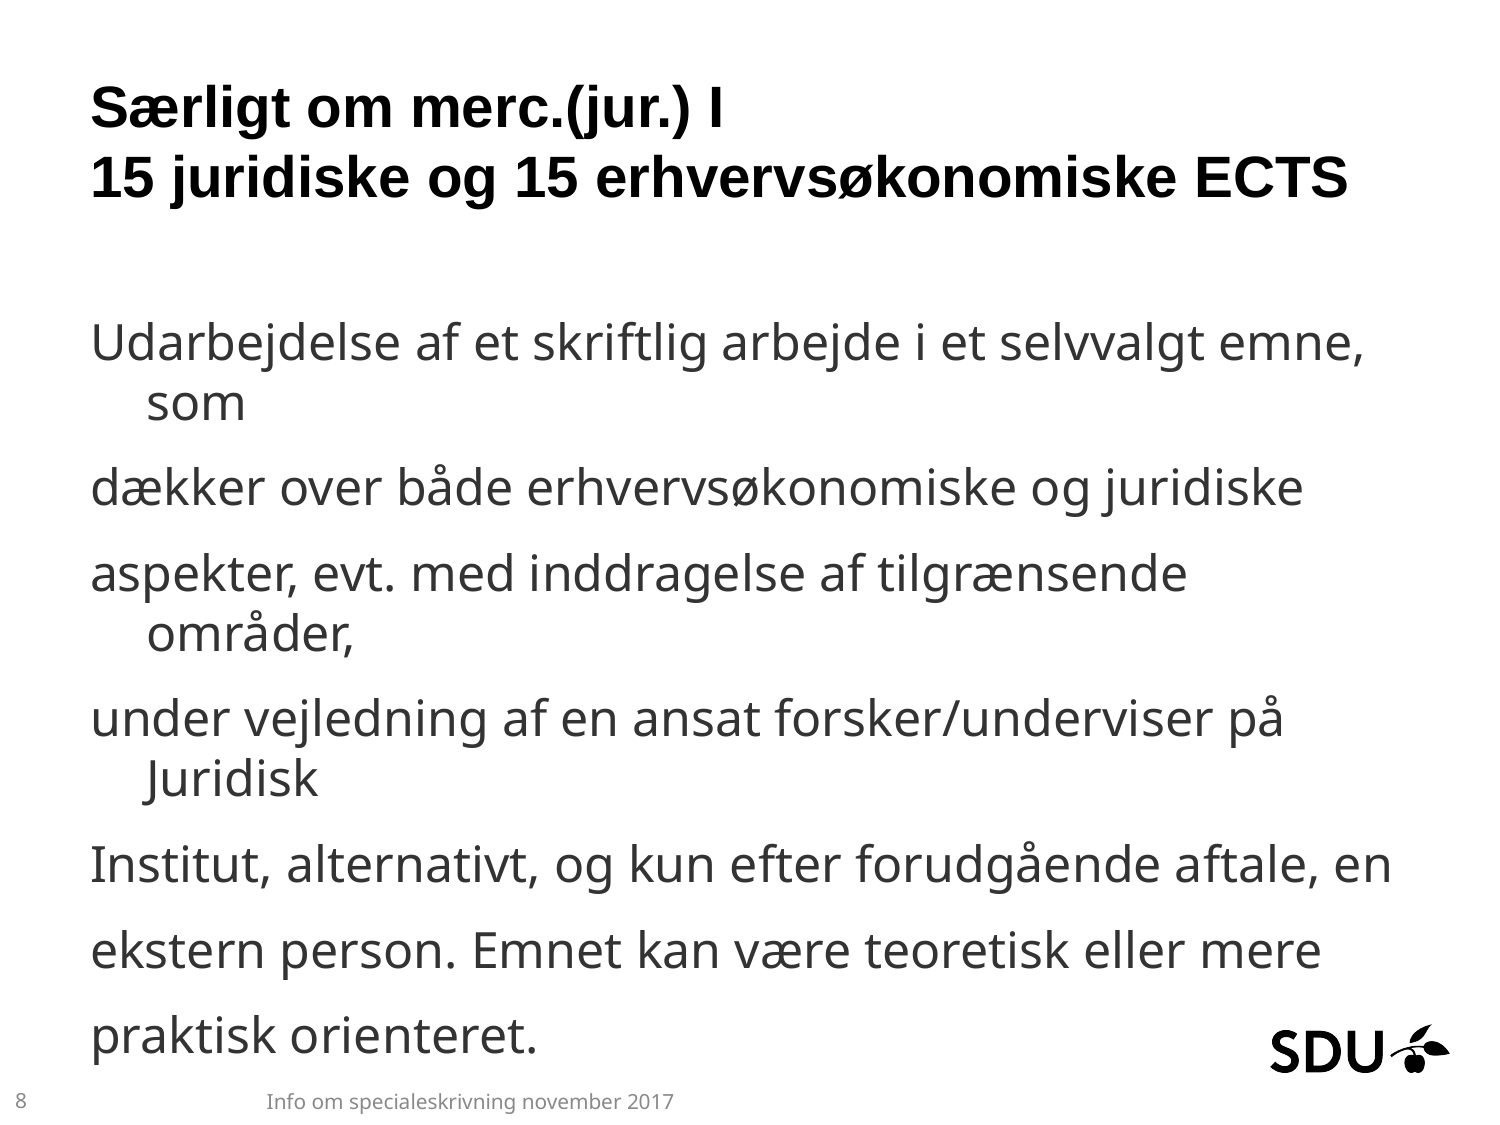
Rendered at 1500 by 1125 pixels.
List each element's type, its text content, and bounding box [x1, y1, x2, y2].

title Særligt om merc.(jur.) I 15 juridiske og 15 erhvervsøkonomiske ECTS [74, 44, 1426, 232]
list Udarbejdelse af et skriftlig arbejde i et selvvalgt emne, som dækker over både erhvervsøkonomiske og juridiske aspekter, evt. med inddragelse af tilgrænsende områder, under vejledning af en ansat forsker/underviser på Juridisk Institut, alternativt, og kun efter forudgående aftale, en ekstern person. Emnet kan være teoretisk eller mere praktisk orienteret. [74, 232, 1426, 1006]
picture [1270, 1024, 1450, 1073]
footer Info om specialeskrivning november 2017 [251, 1078, 727, 1125]
slide_number 8 [0, 1078, 71, 1125]
